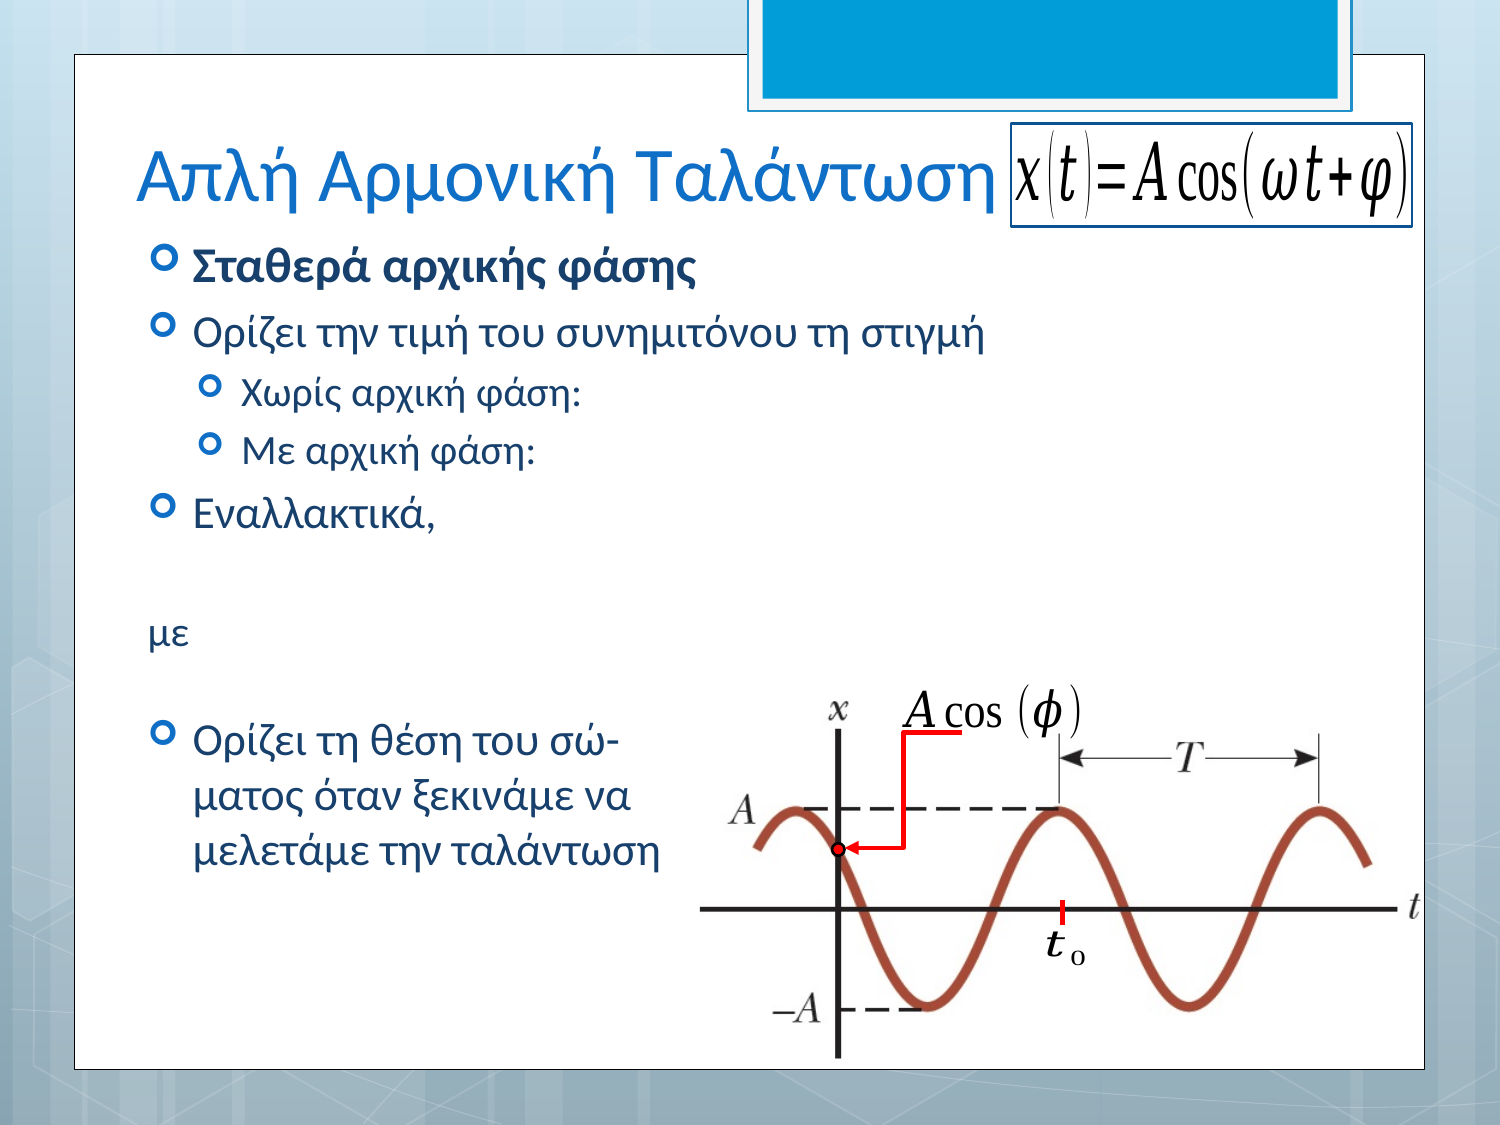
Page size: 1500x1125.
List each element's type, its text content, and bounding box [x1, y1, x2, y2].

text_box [699, 688, 1422, 1068]
title Απλή Αρμονική Ταλάντωση [121, 116, 1338, 225]
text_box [831, 680, 1083, 856]
